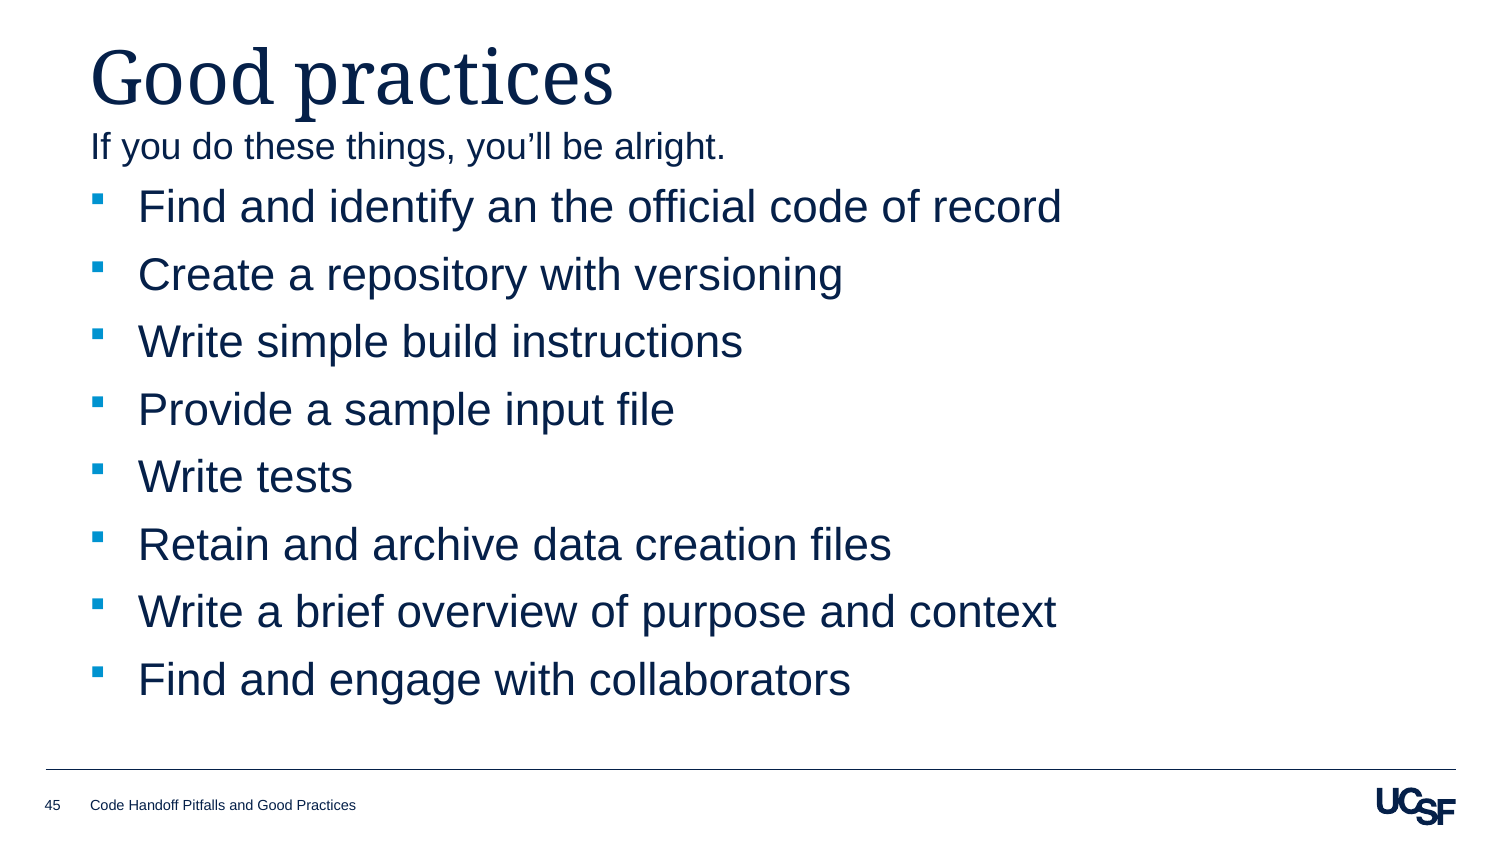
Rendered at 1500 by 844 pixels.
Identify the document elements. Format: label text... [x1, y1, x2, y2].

list If you do these things, you’ll be alright. [75, 114, 1416, 170]
title Good practices [74, 52, 1416, 128]
footer Code Handoff Pitfalls and Good Practices [89, 796, 798, 813]
slide_number 45 [44, 793, 85, 814]
list Find and identify an the official code of record Create a repository with versioning Write simple build instructions Provide a sample input file Write tests Retain and archive data creation files Write a brief overview of purpose and context Find and engage with collaborators [74, 169, 1411, 711]
